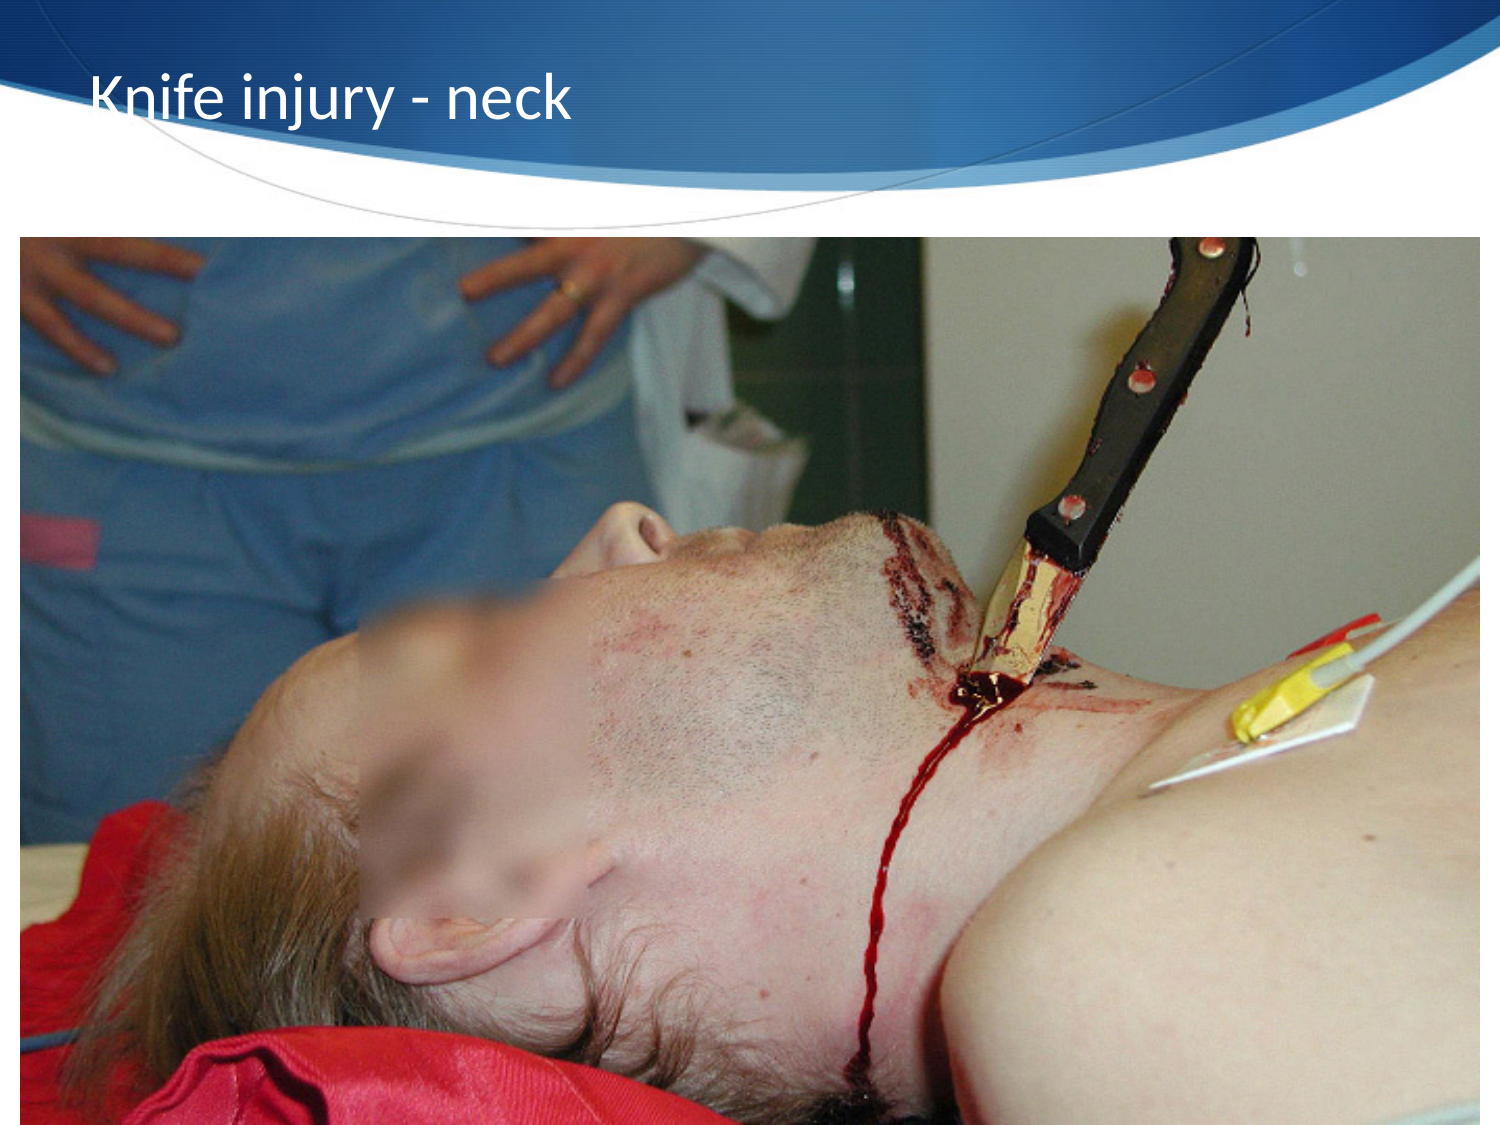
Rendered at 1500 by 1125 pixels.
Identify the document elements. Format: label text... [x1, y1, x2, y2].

picture [0, 0, 1500, 1125]
text_box Knife injury - neck [74, 45, 1425, 217]
